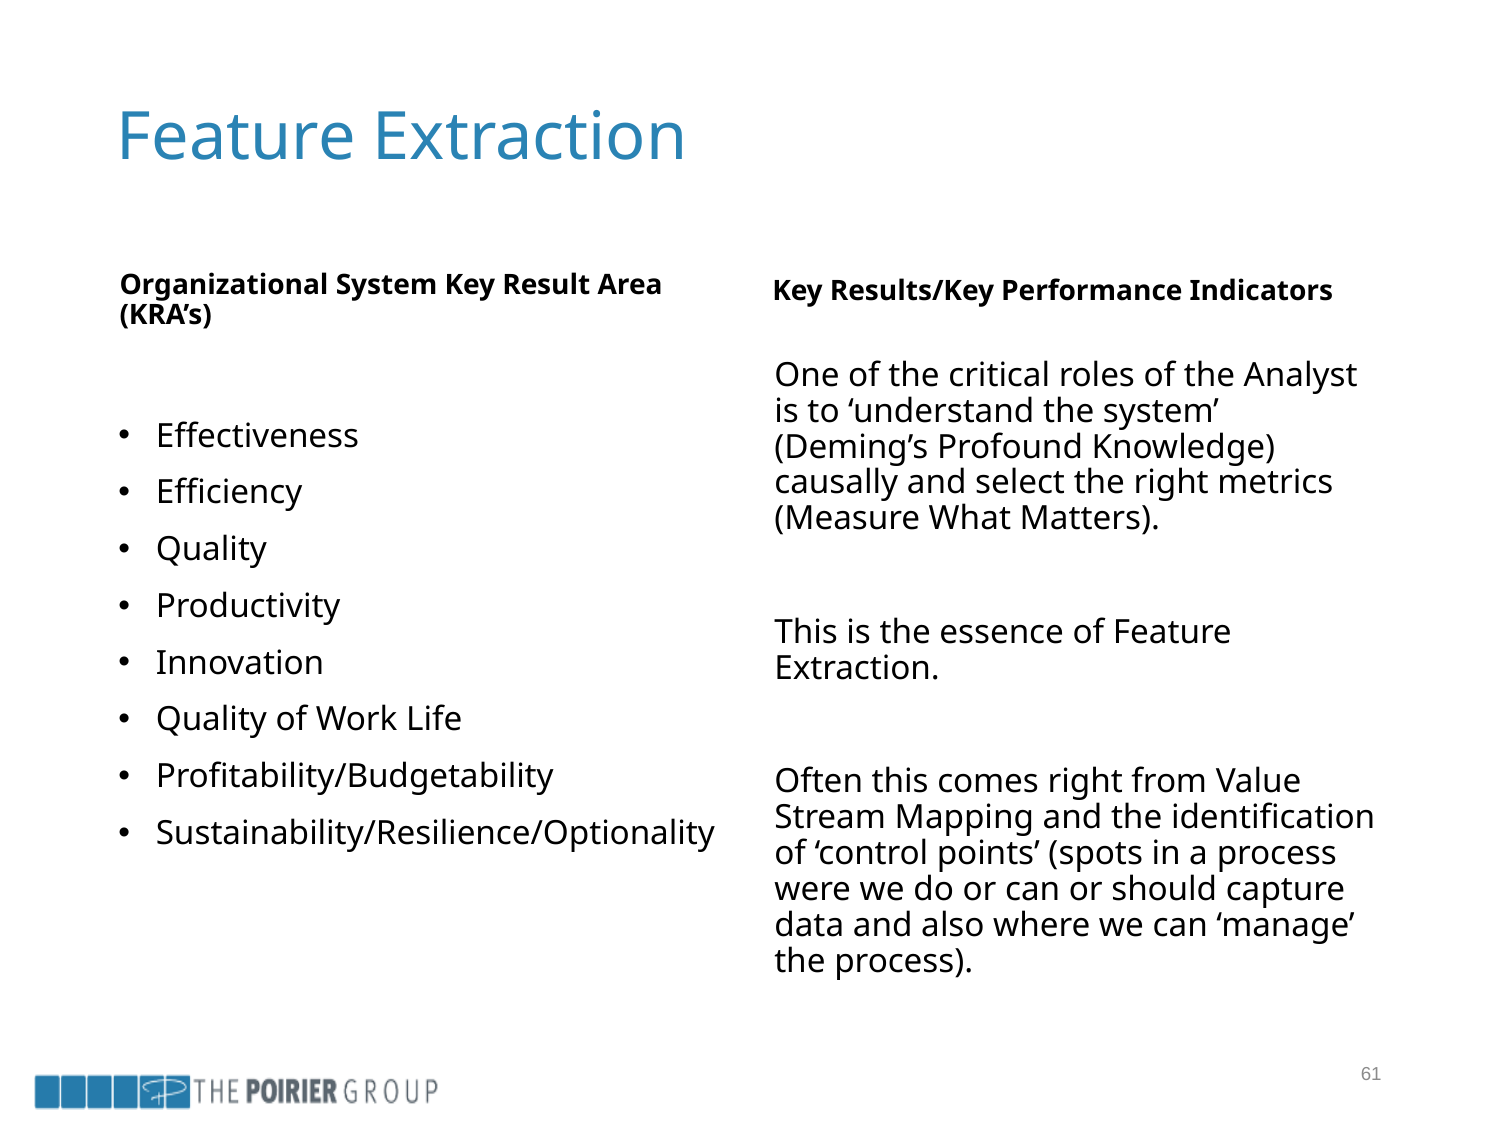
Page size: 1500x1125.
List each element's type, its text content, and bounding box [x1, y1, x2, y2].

title Feature Extraction [101, 29, 1396, 247]
list One of the critical roles of the Analyst is to ‘understand the system’ (Deming’s Profound Knowledge) causally and select the right metrics (Measure What Matters). This is the essence of Feature Extraction. Often this comes right from Value Stream Mapping and the identification of ‘control points’ (spots in a process were we do or can or should capture data and also where we can ‘manage’ the process). [759, 350, 1398, 1016]
list Key Results/Key Performance Indicators [757, 178, 1395, 315]
list Organizational System Key Result Area (KRA’s) [104, 203, 740, 339]
list Effectiveness Efficiency Quality Productivity Innovation Quality of Work Life Profitability/Budgetability Sustainability/Resilience/Optionality [103, 410, 738, 1016]
picture [33, 1073, 441, 1110]
slide_number 62 [1059, 1042, 1397, 1103]
